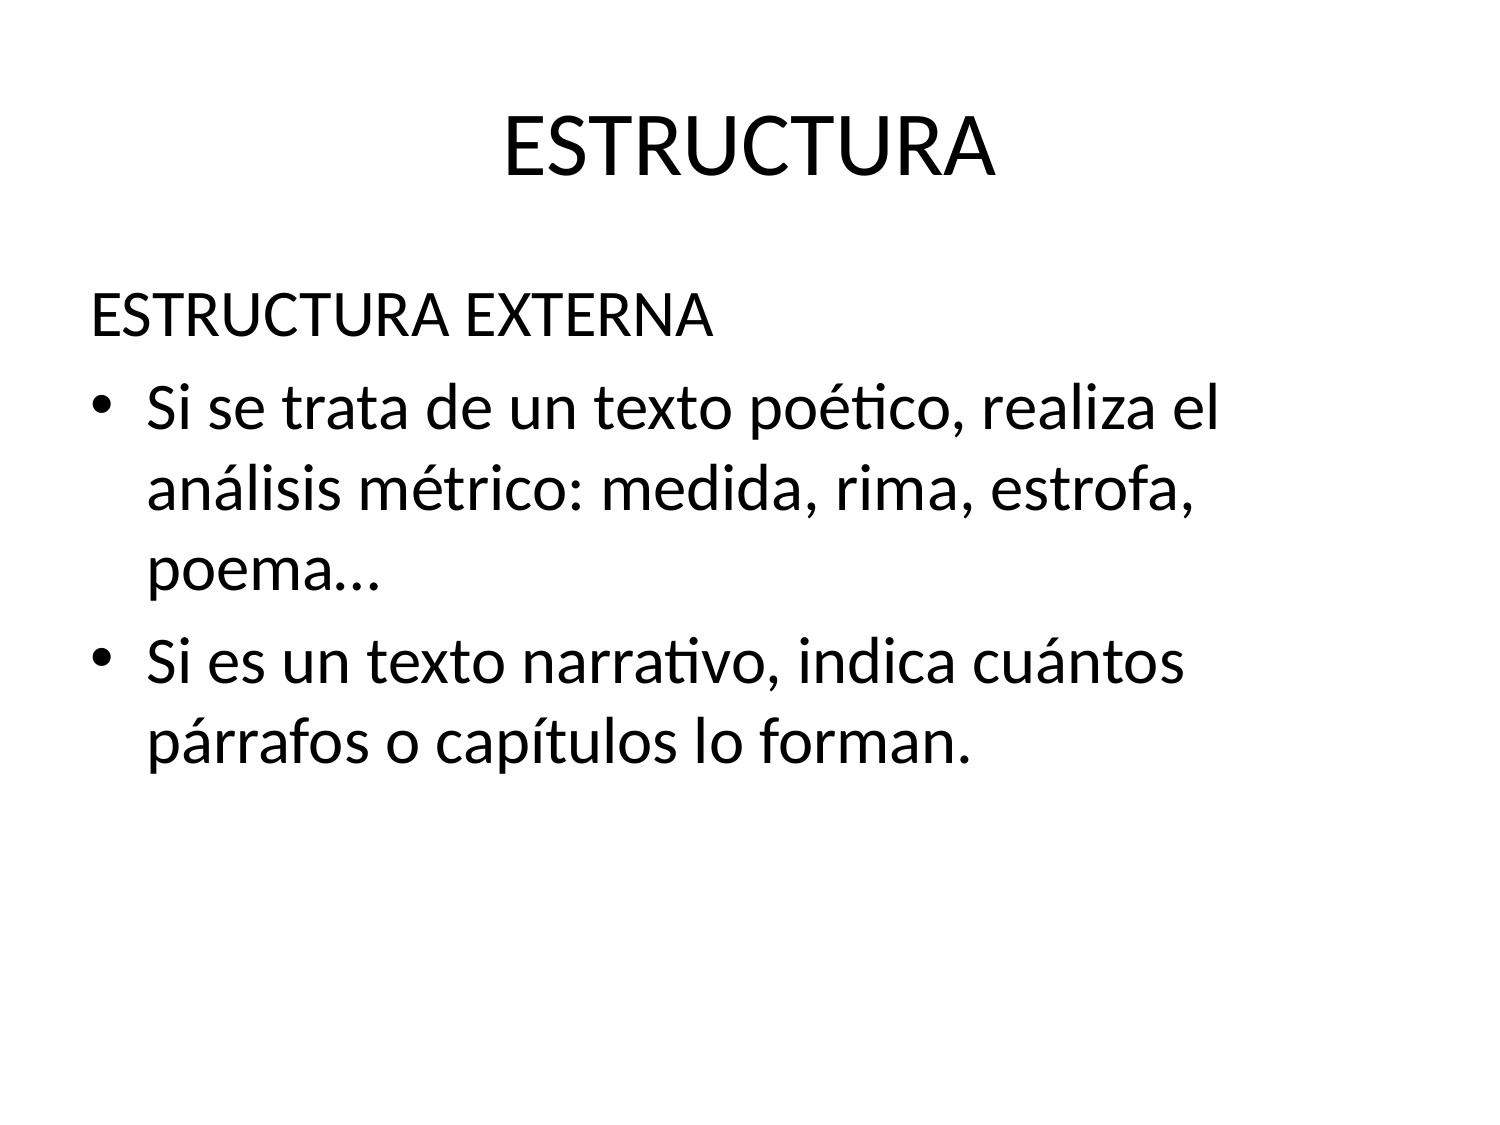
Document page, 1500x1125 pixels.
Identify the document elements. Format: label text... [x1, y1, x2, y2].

list ESTRUCTURA EXTERNA Si se trata de un texto poético, realiza el análisis métrico: medida, rima, estrofa, poema… Si es un texto narrativo, indica cuántos párrafos o capítulos lo forman. [75, 262, 1425, 1005]
title ESTRUCTURA [75, 45, 1425, 233]
